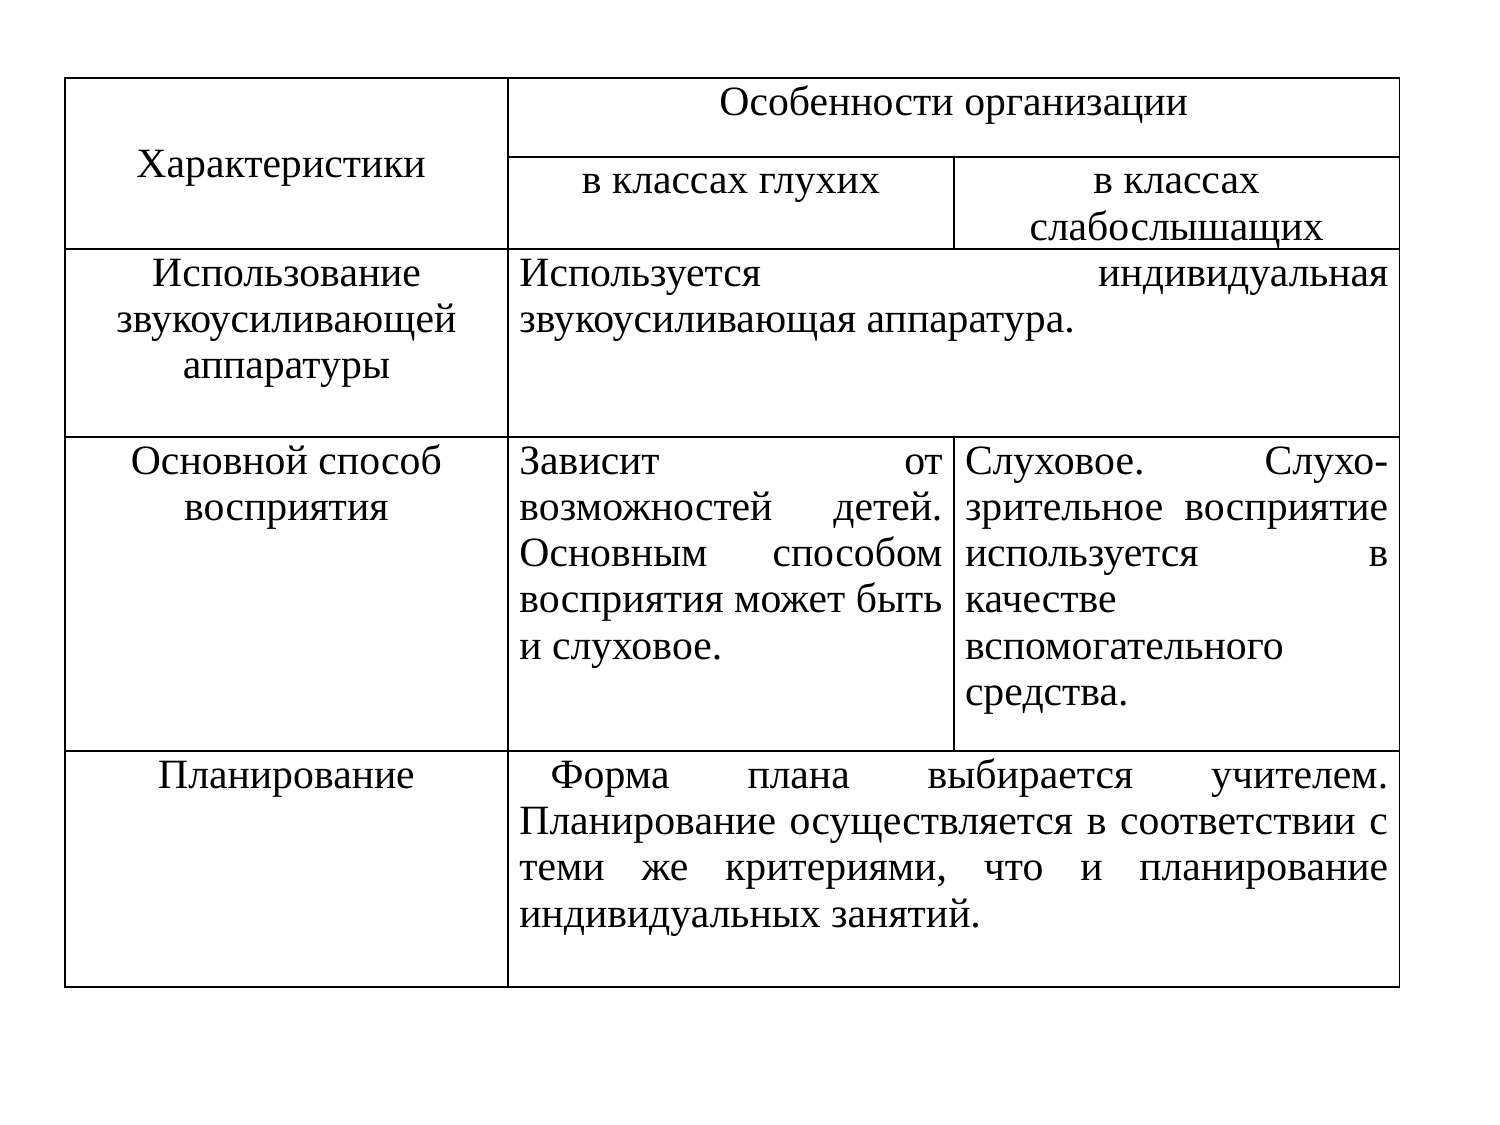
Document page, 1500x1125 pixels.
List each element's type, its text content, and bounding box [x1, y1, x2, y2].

table_cell Используется индивидуальная звукоусиливающая аппаратура. [509, 250, 1399, 436]
table_cell Основной способ восприятия [66, 438, 507, 750]
table_cell Слуховое. Слухо-зрительное восприятие используется в качестве вспомогательного средства. [955, 438, 1399, 750]
table_cell в классах глухих [509, 158, 953, 248]
table_header Характеристики [66, 79, 507, 248]
table_cell Форма плана выбирается учителем. Планирование осуществляется в соответствии с теми же критериями, что и планирование индивидуальных занятий. [509, 752, 1399, 986]
table_cell Планирование [66, 752, 507, 986]
table_header Особенности организации [509, 79, 1399, 156]
table_cell Зависит от возможностей детей. Основным способом восприятия может быть и слуховое. [509, 438, 953, 750]
table_cell в классах слабослышащих [955, 158, 1399, 248]
table_cell Использование звукоусиливающей аппаратуры [66, 250, 507, 436]
